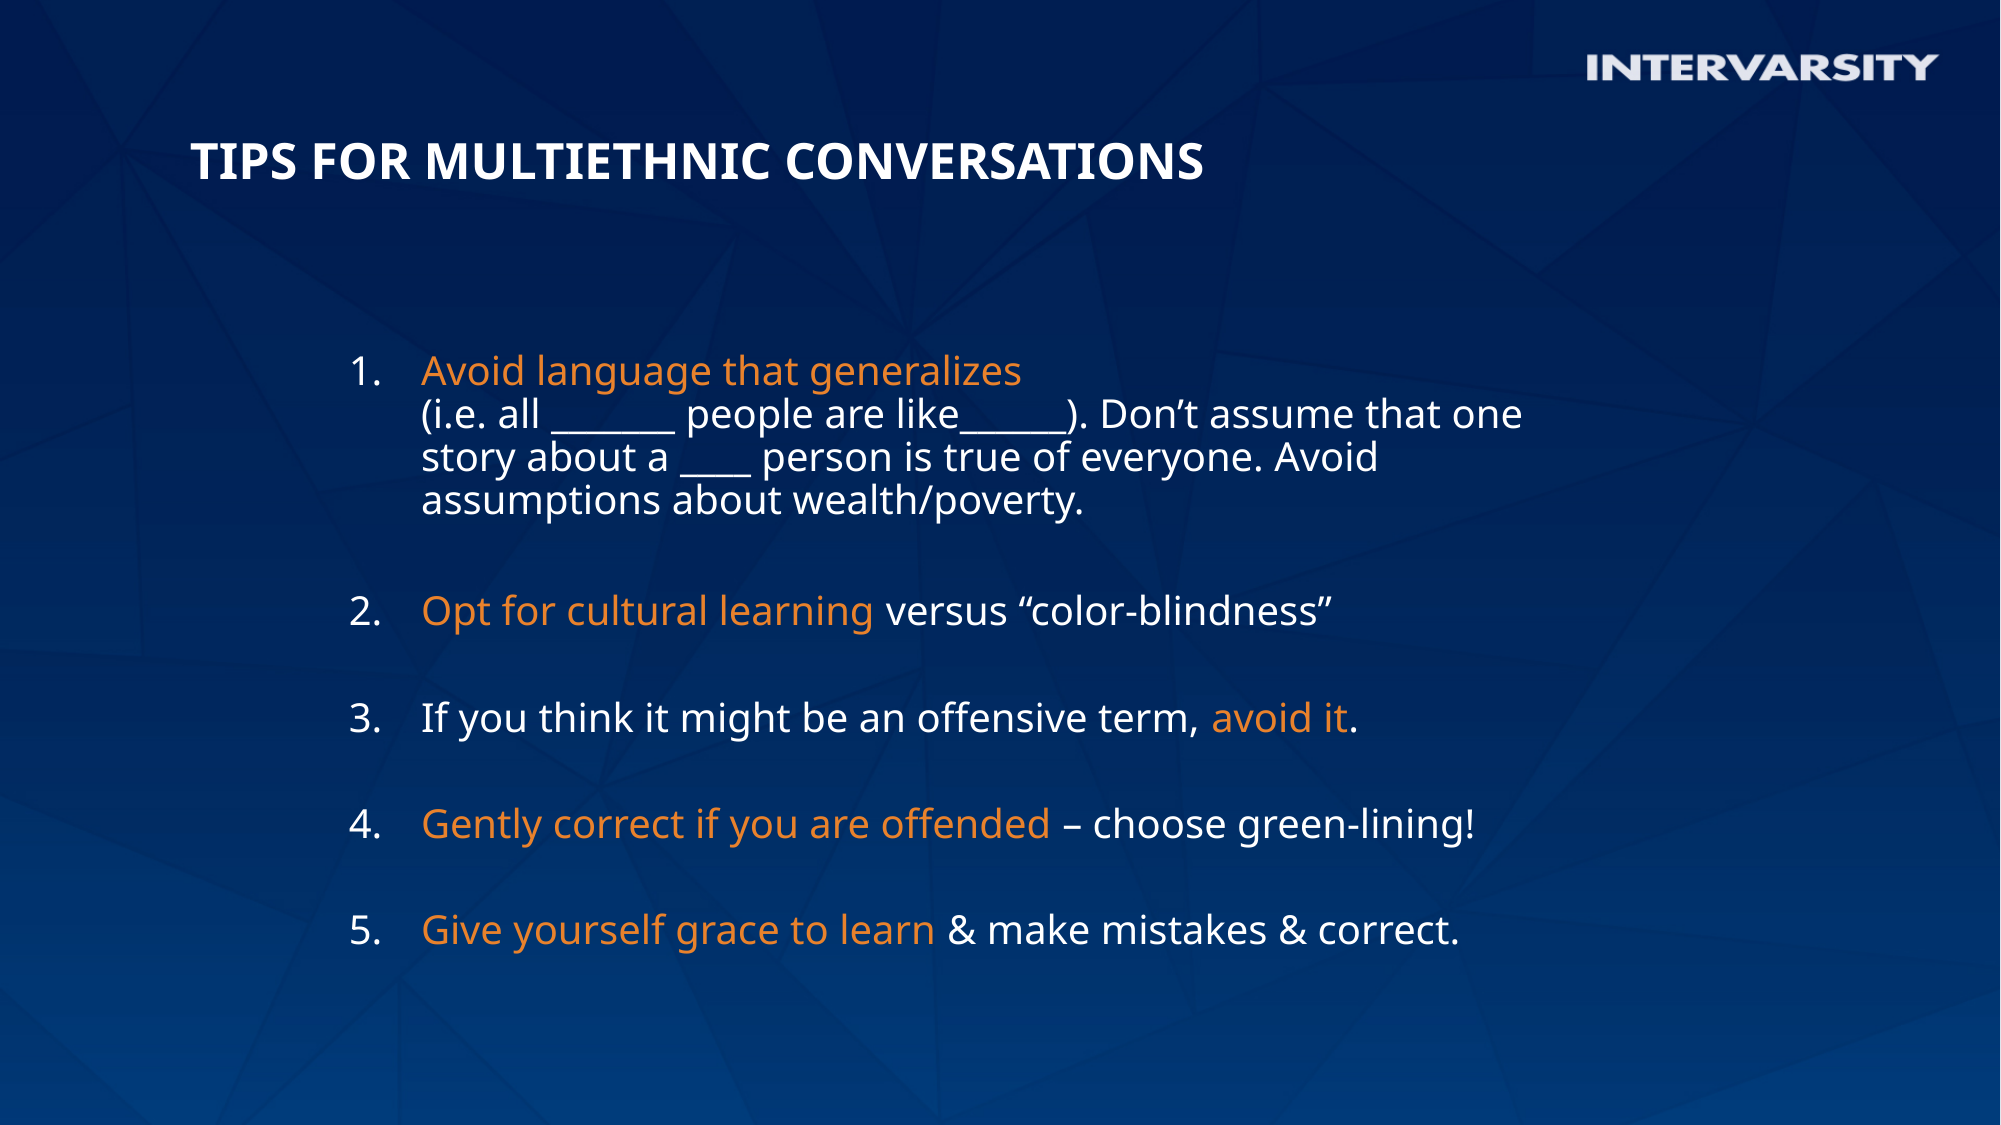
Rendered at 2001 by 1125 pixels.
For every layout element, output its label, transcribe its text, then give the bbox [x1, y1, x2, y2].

title TIPS FOR MULTIETHNIC CONVERSATIONS [174, 54, 1469, 272]
picture [0, 0, 2001, 1125]
list Avoid language that generalizes (i.e. all _______ people are like______). Don’t assume that one story about a ____ person is true of everyone. Avoid assumptions about wealth/poverty. Opt for cultural learning versus “color-blindness” If you think it might be an offensive term, avoid it. Gently correct if you are offended – choose green-lining! Give yourself grace to learn & make mistakes & correct. [334, 343, 1632, 967]
